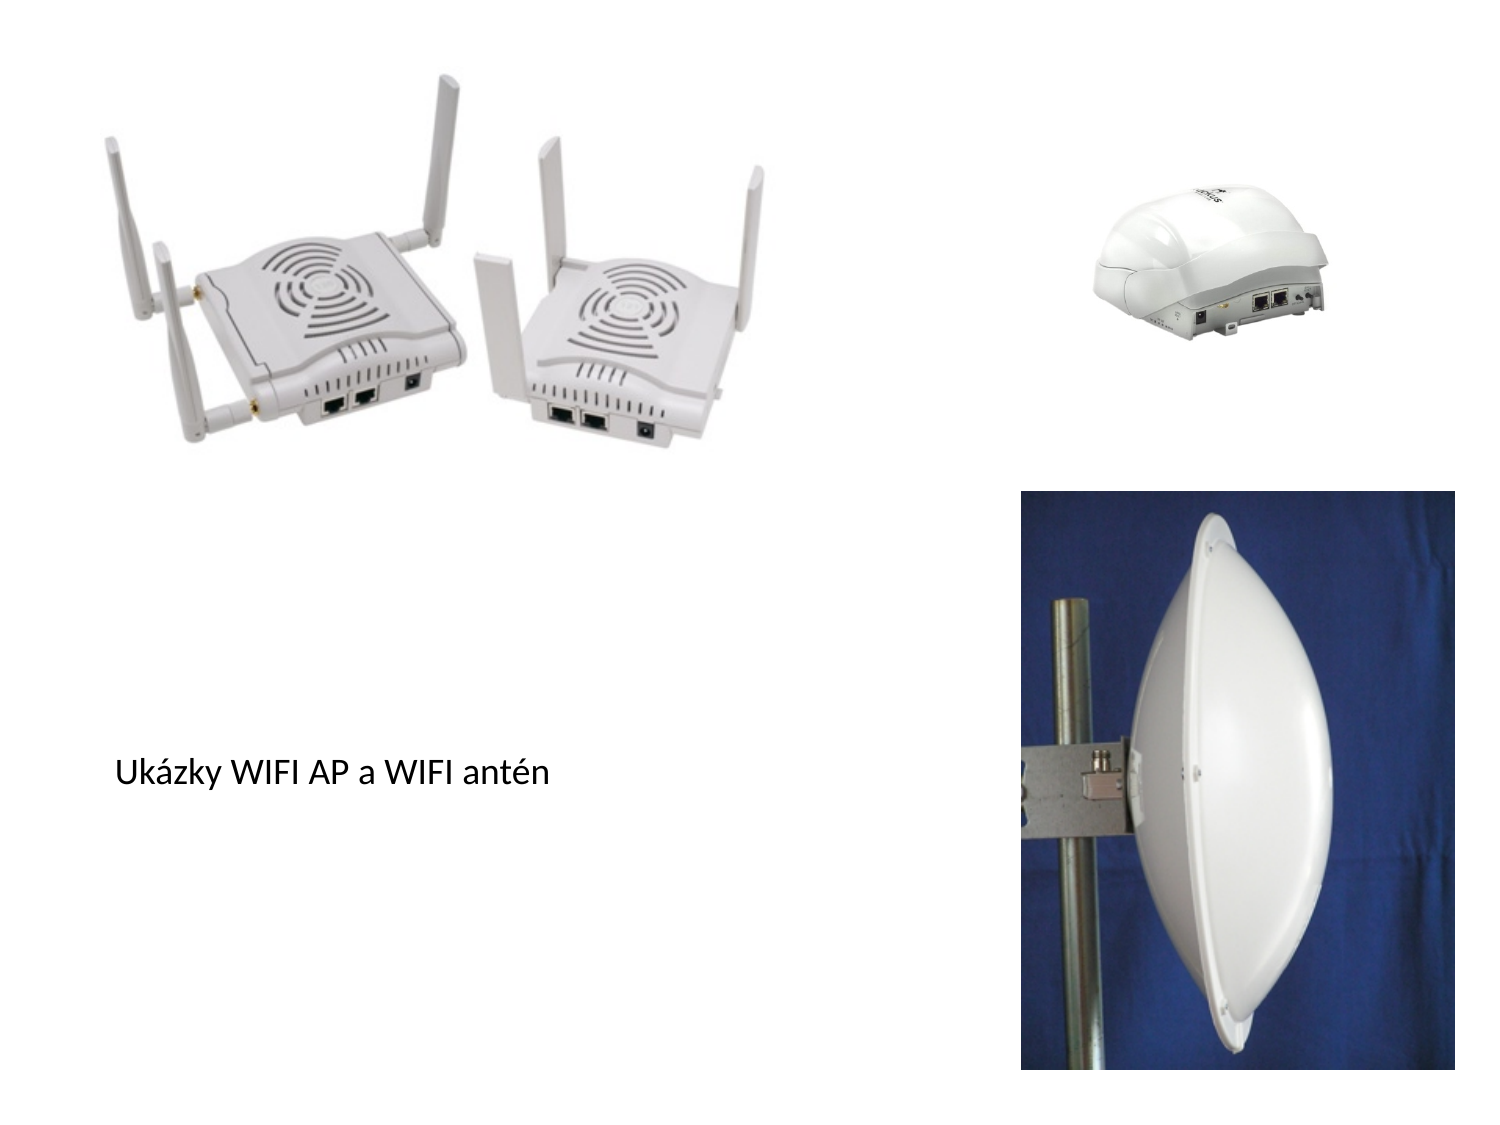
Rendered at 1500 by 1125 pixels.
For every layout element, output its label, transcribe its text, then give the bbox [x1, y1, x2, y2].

picture [100, 66, 776, 459]
picture [1021, 491, 1455, 1070]
text_box Ukázky WIFI AP a WIFI antén [100, 739, 998, 800]
picture [1092, 140, 1337, 385]
